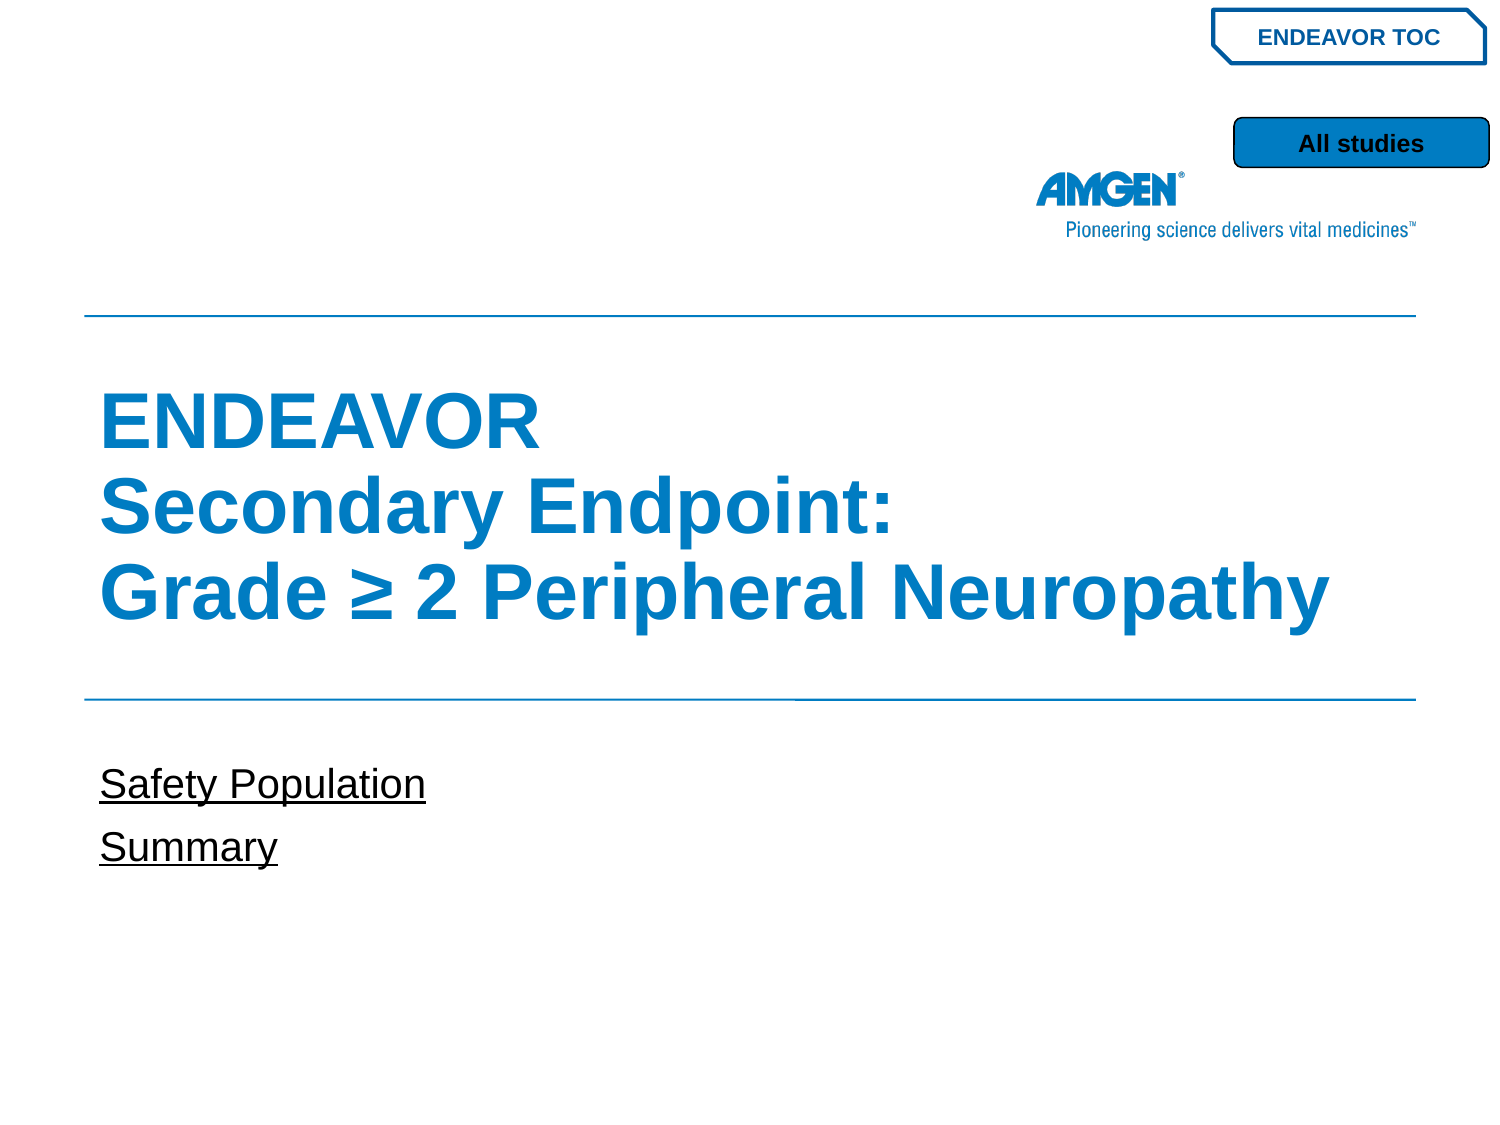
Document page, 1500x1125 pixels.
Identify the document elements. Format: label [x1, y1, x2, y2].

text_box [1211, 7, 1488, 66]
text_box [1233, 117, 1490, 168]
picture [1036, 171, 1416, 241]
subtitle [84, 749, 1417, 923]
title [84, 367, 1417, 649]
